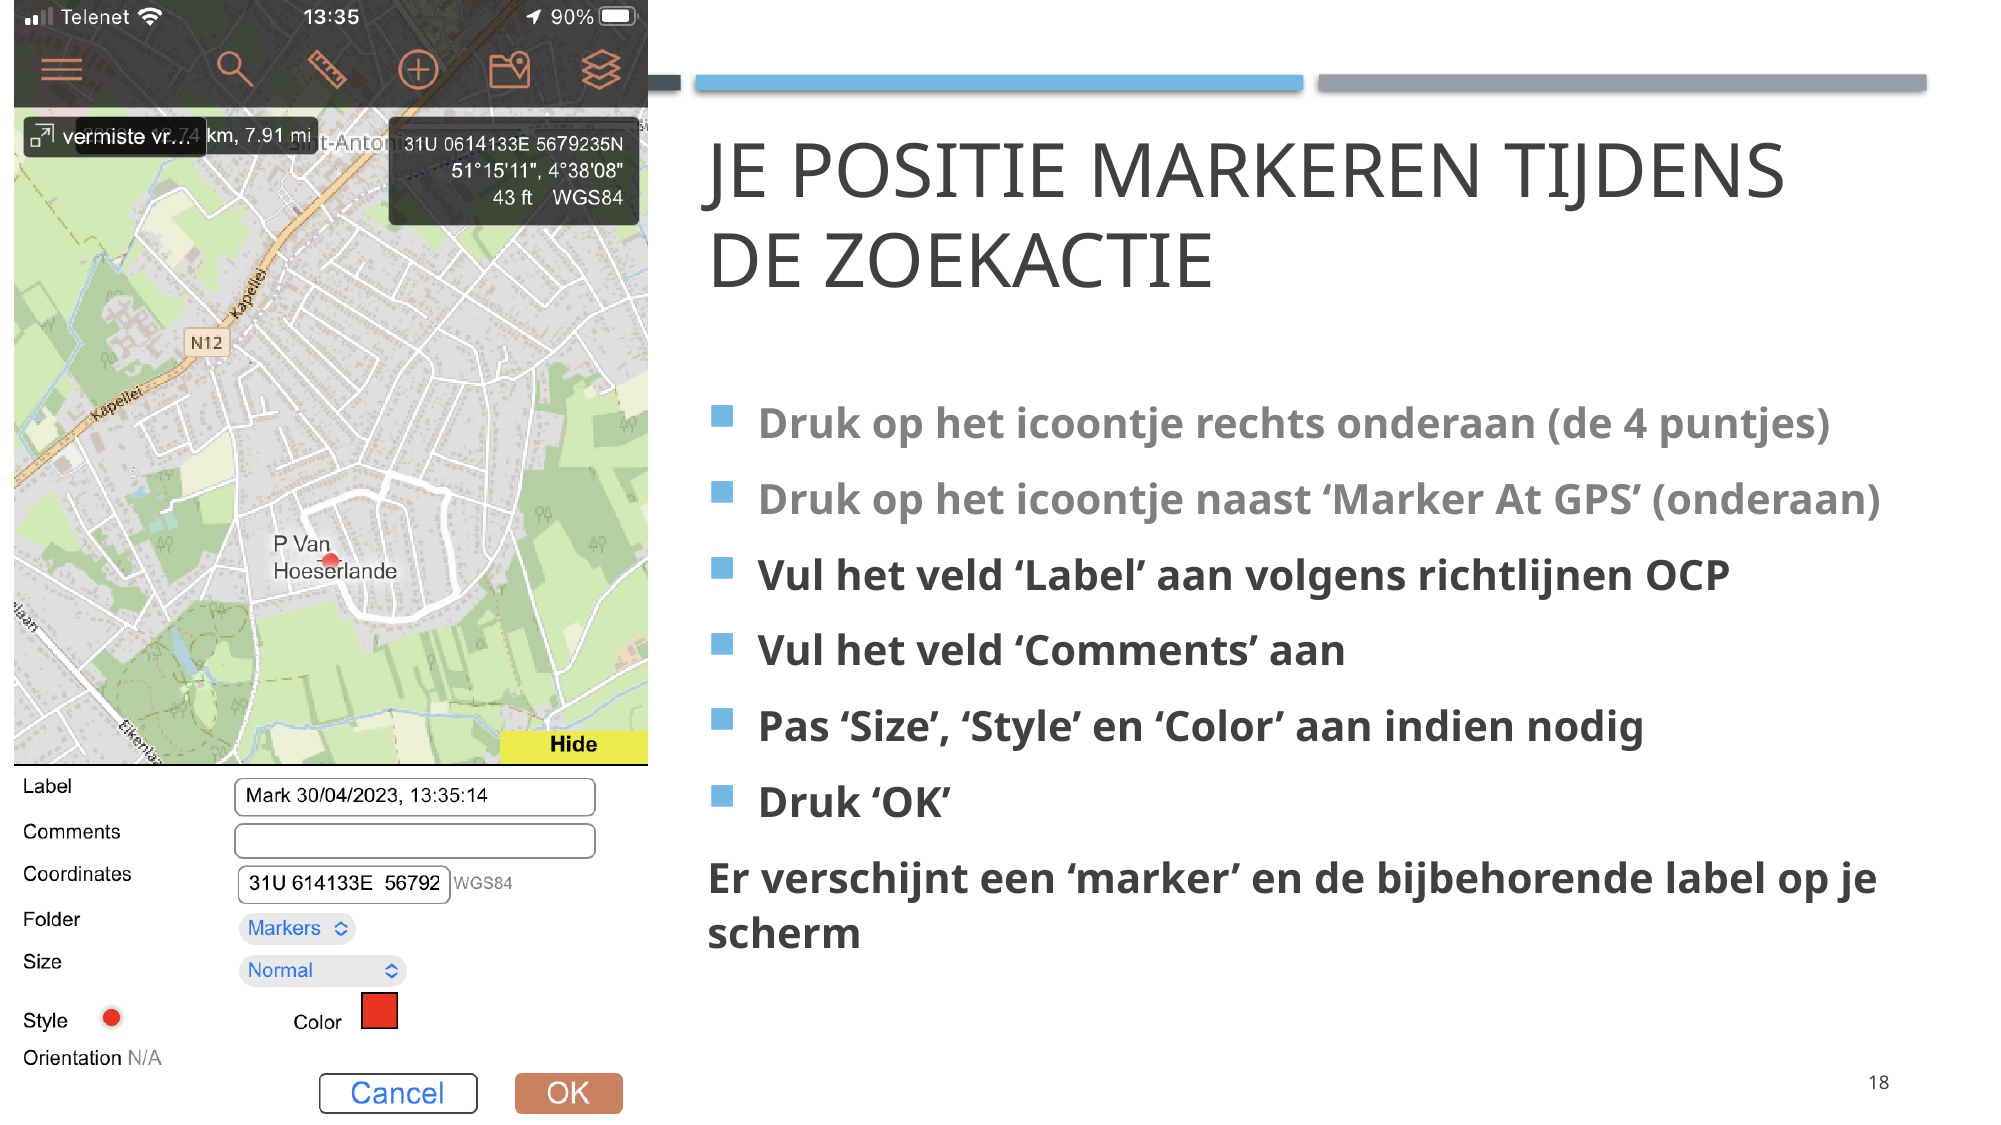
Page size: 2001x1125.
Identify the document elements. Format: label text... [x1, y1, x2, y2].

title Je positie markeren tijdens de zoekactie [692, 115, 1905, 311]
picture [14, 0, 648, 1125]
list Druk op het icoontje rechts onderaan (de 4 puntjes) Druk op het icoontje naast ‘Marker At GPS’ (onderaan) Vul het veld ‘Label’ aan volgens richtlijnen OCP Vul het veld ‘Comments’ aan Pas ‘Size’, ‘Style’ en ‘Color’ aan indien nodig Druk ‘OK’ Er verschijnt een ‘marker’ en de bijbehorende label op je scherm [692, 383, 1905, 1054]
slide_number 18 [1732, 1053, 1905, 1114]
